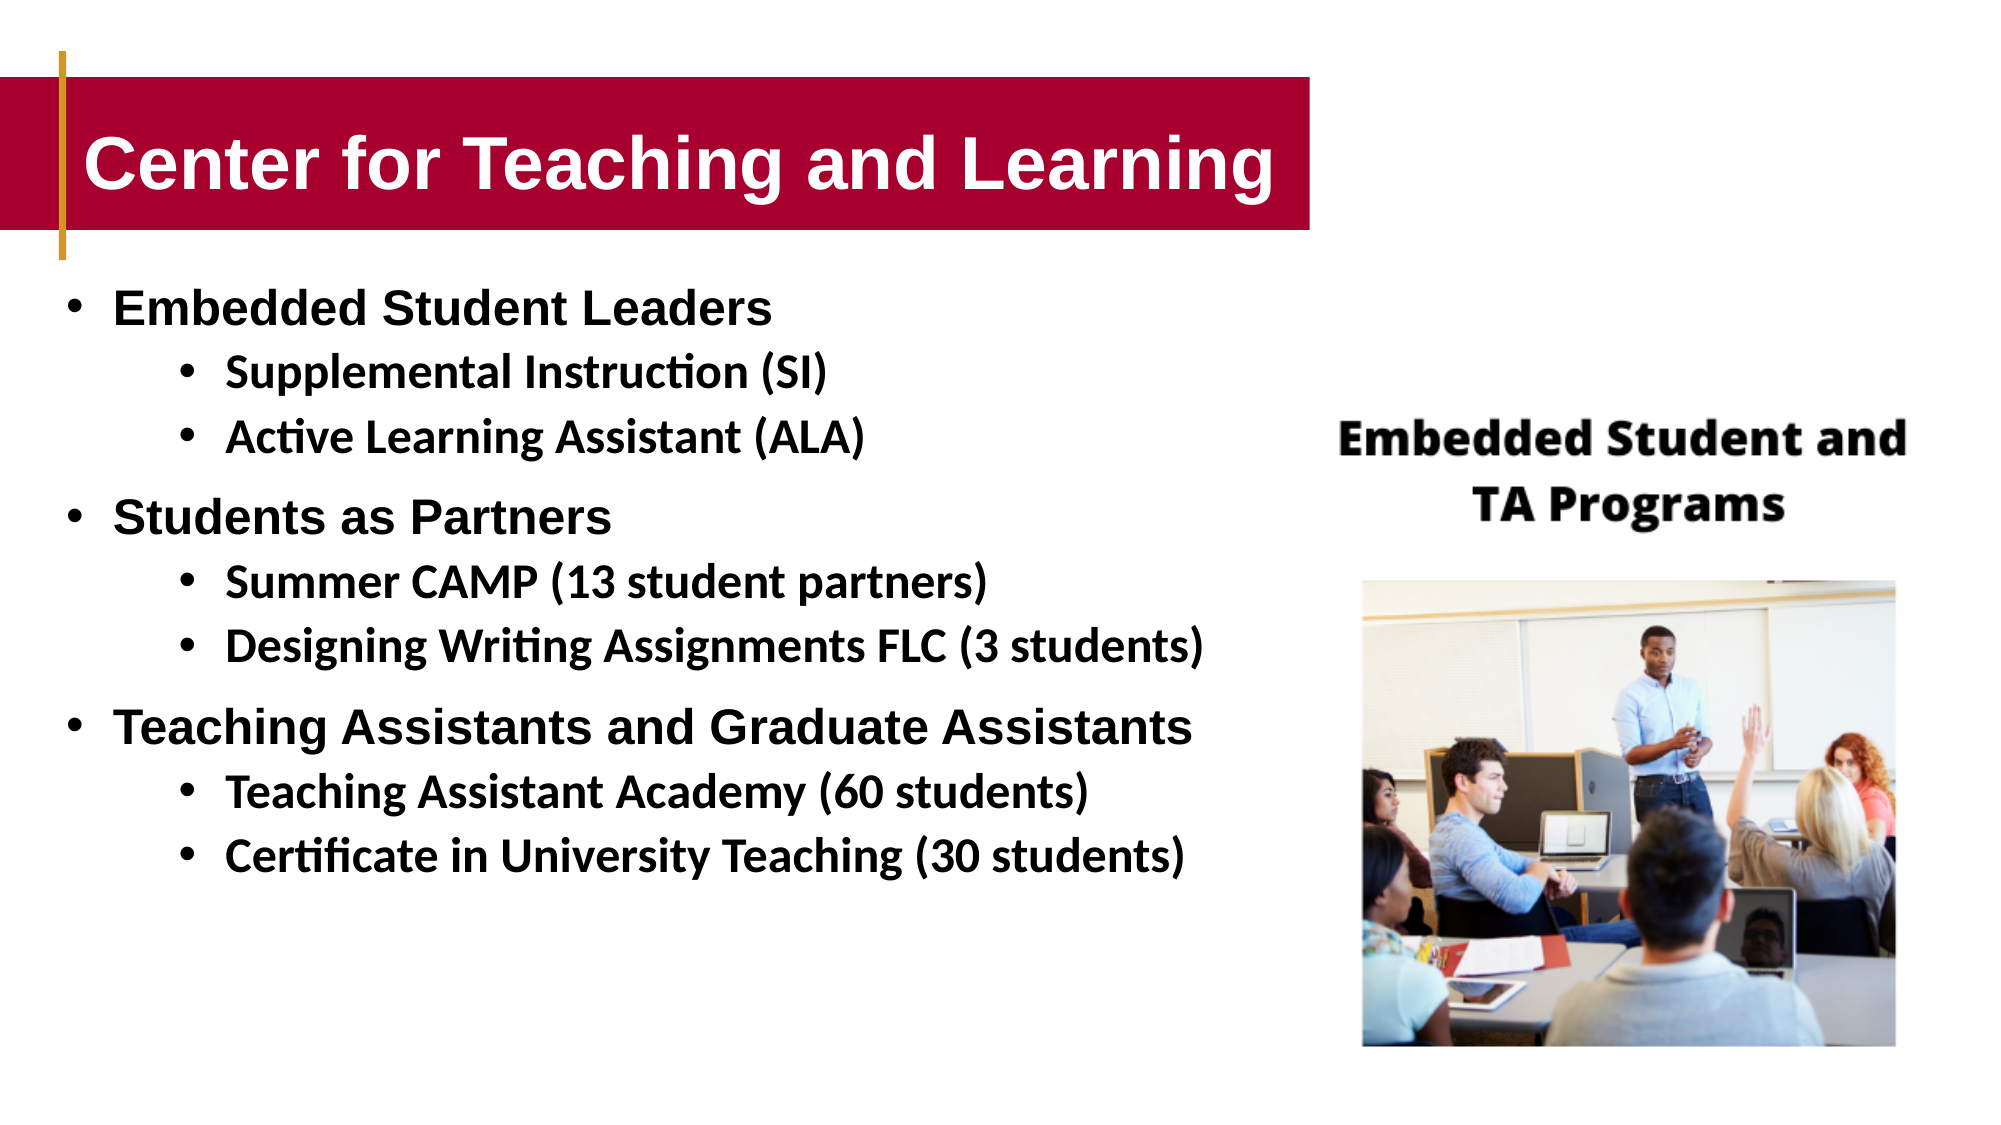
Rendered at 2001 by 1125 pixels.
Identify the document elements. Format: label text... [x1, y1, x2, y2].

list Center for Teaching and Learning [68, 117, 1890, 200]
picture [1224, 343, 2000, 1125]
list Embedded Student Leaders Supplemental Instruction (SI) Active Learning Assistant (ALA) Students as Partners Summer CAMP (13 student partners) Designing Writing Assignments FLC (3 students) Teaching Assistants and Graduate Assistants Teaching Assistant Academy (60 students) Certificate in University Teaching (30 students) [51, 267, 1310, 829]
